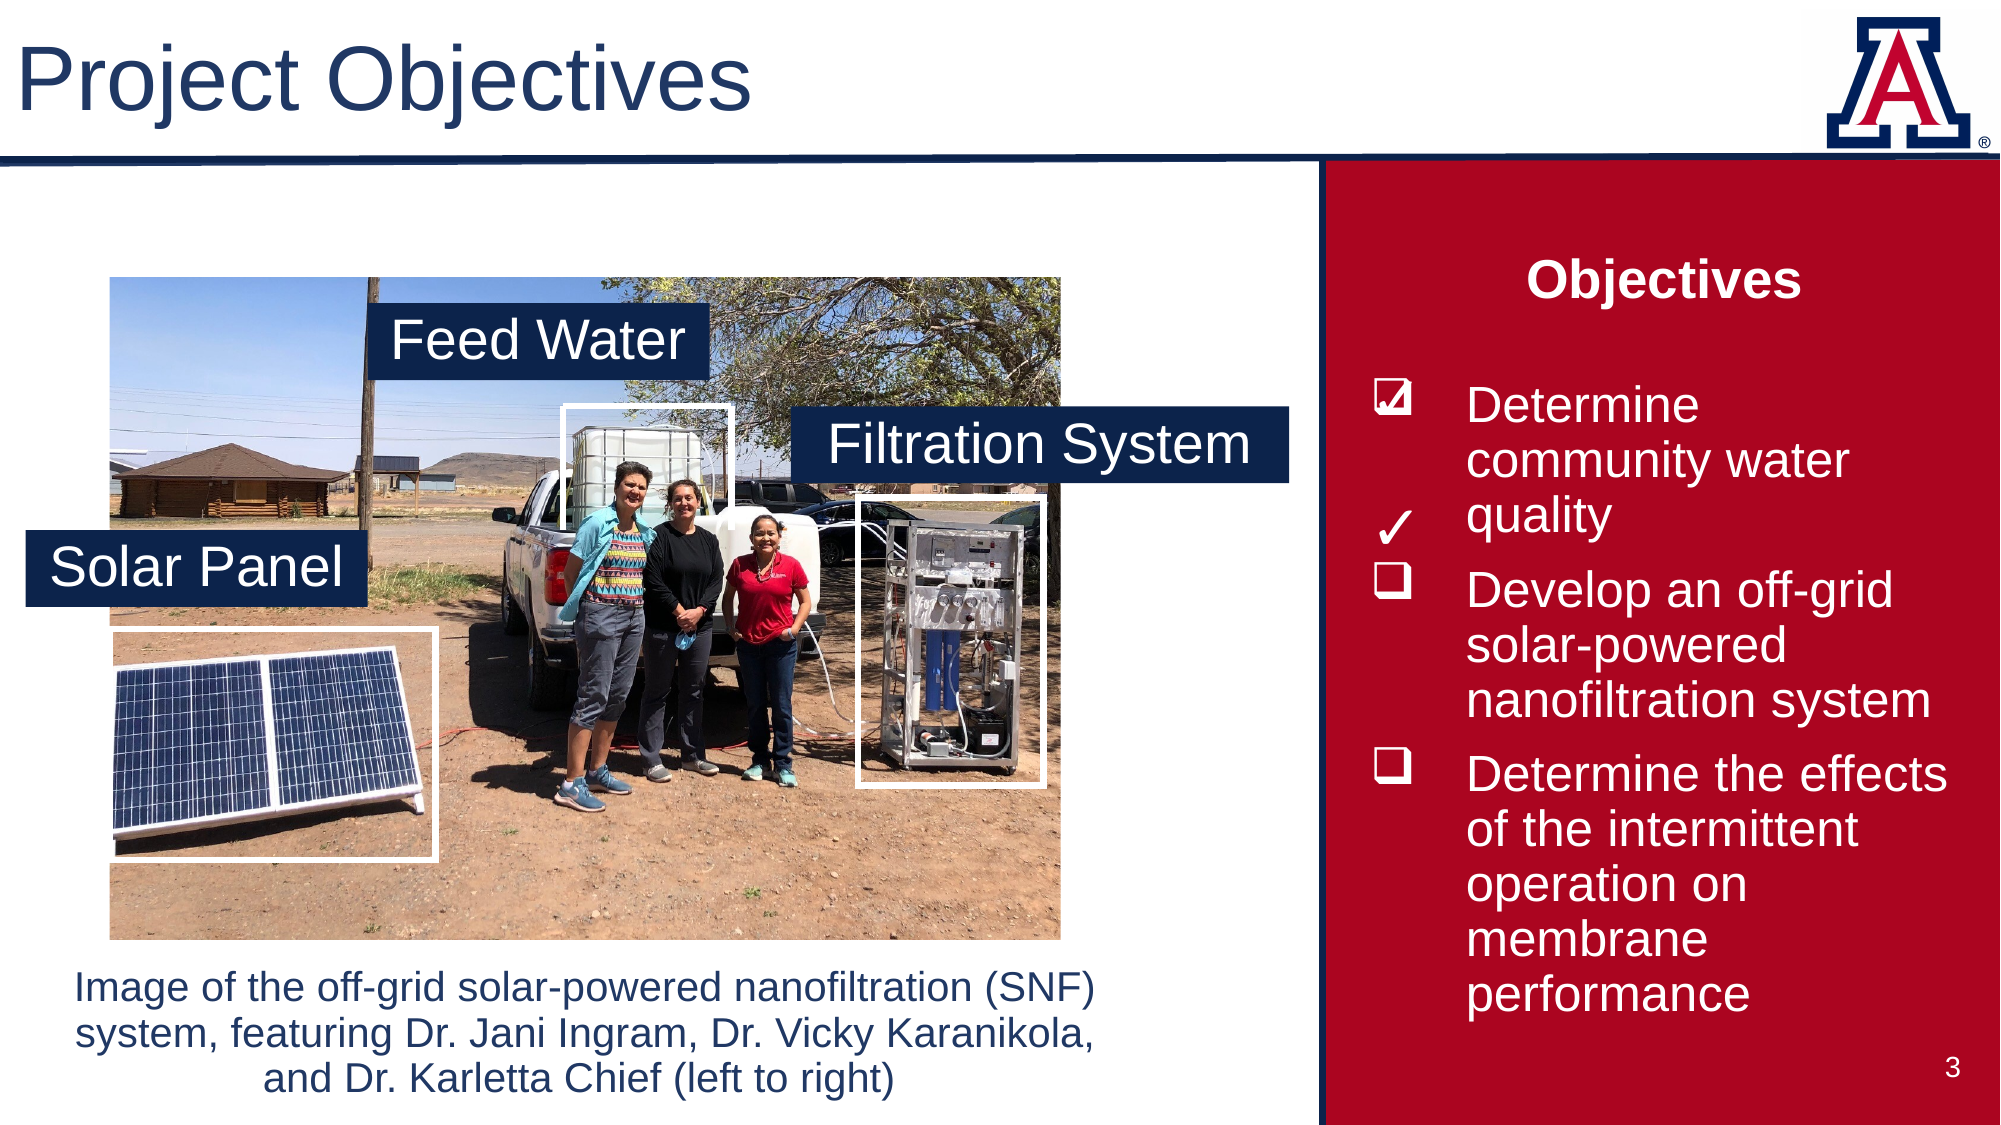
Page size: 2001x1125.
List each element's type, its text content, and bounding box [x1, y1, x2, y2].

text_box Filtration System [1061, 406, 1290, 484]
picture [109, 277, 1061, 940]
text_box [1989, 156, 2000, 160]
text_box Image of the off-grid solar-powered nanofiltration (SNF) system, featuring Dr. Jani Ingram, Dr. Vicky Karanikola, and Dr. Karletta Chief (left to right) [33, 958, 1137, 1110]
text_box [1326, 160, 2000, 1125]
title Project Objectives [0, 3, 1725, 155]
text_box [0, 155, 1989, 160]
text_box ✓ [1355, 488, 1431, 572]
list Objectives Determine community water quality Develop an off-grid solar-powered nanofiltration system Determine the effects of the intermittent operation on membrane performance [1355, 243, 1975, 1033]
text_box Solar Panel [25, 530, 109, 607]
picture [1801, 9, 2000, 153]
text_box ✓ [1355, 360, 1431, 443]
slide_number 3 [1526, 1035, 1977, 1096]
